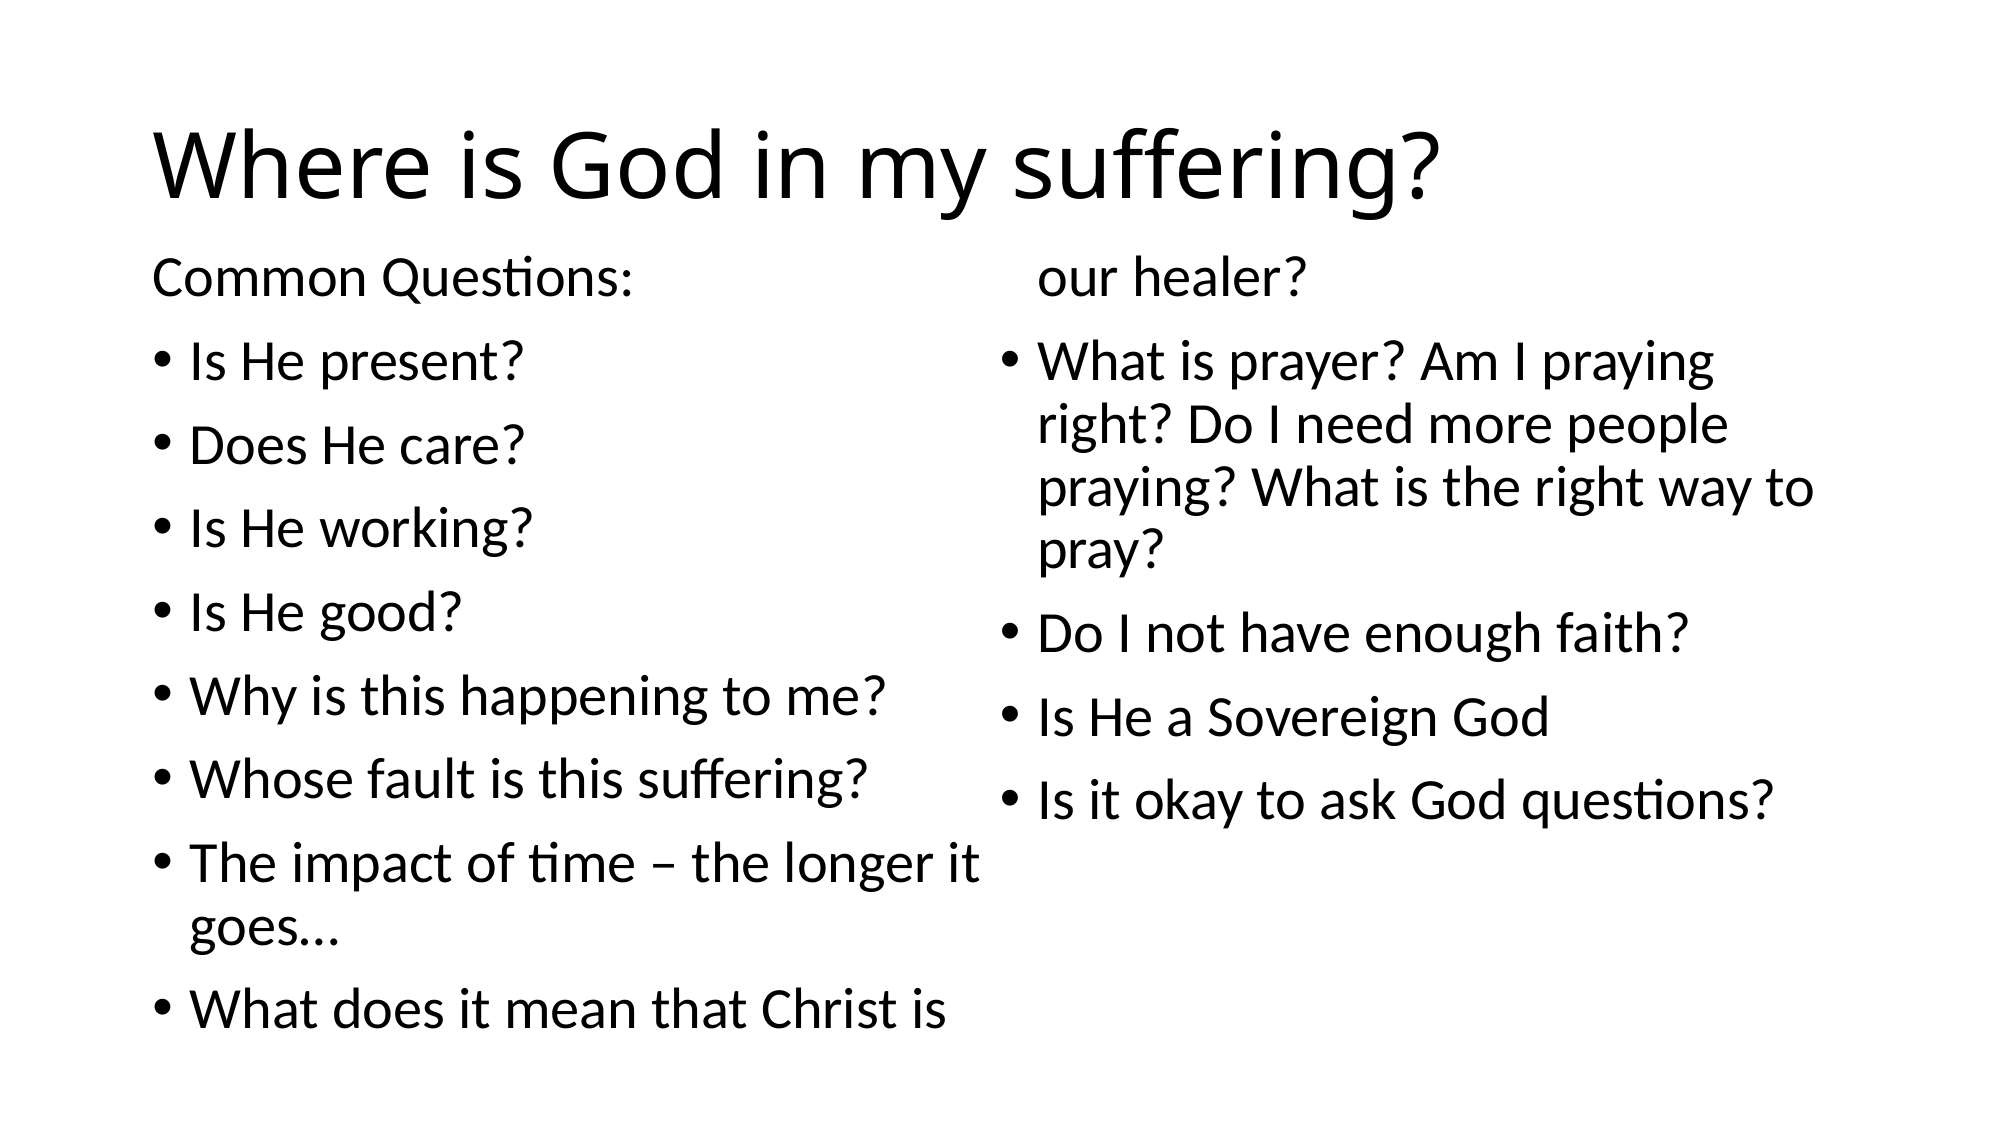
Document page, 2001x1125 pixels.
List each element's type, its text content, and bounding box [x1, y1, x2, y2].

list Common Questions: Is He present? Does He care? Is He working? Is He good? Why is this happening to me? Whose fault is this suffering? The impact of time – the longer it goes… What does it mean that Christ is our healer? What is prayer? Am I praying right? Do I need more people praying? What is the right way to pray? Do I not have enough faith? Is He a Sovereign God Is it okay to ask God questions? [137, 238, 1863, 1066]
title Where is God in my suffering? [137, 59, 1863, 238]
